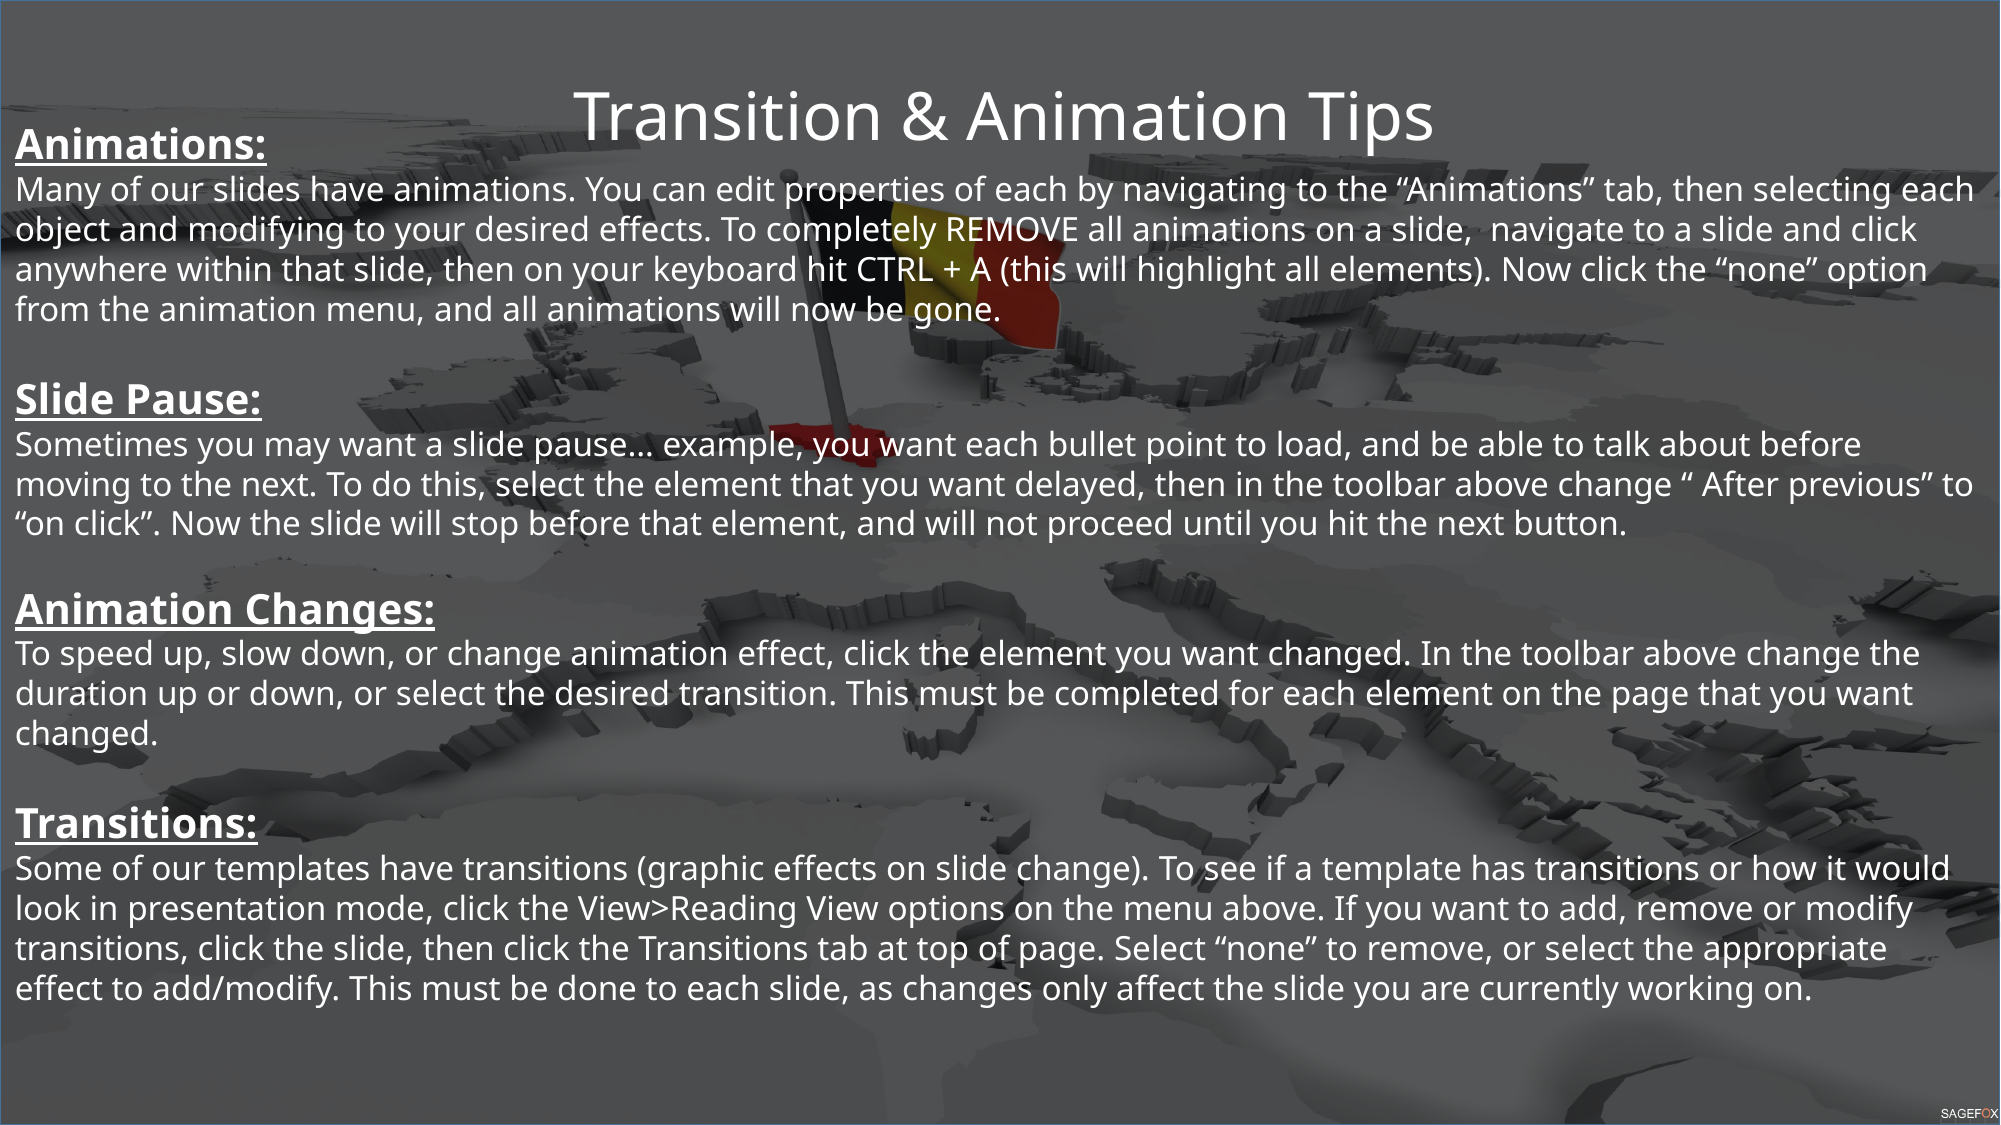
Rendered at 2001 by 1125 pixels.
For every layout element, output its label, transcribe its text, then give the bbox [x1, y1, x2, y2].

title Transition & Animation Tips [477, 59, 1532, 177]
text_box Animations: Many of our slides have animations. You can edit properties of each by navigating to the “Animations” tab, then selecting each object and modifying to your desired effects. To completely REMOVE all animations on a slide, navigate to a slide and click anywhere within that slide, then on your keyboard hit CTRL + A (this will highlight all elements). Now click the “none” option from the animation menu, and all animations will now be gone. Slide Pause: Sometimes you may want a slide pause… example, you want each bullet point to load, and be able to talk about before moving to the next. To do this, select the element that you want delayed, then in the toolbar above change “ After previous” to “on click”. Now the slide will stop before that element, and will not proceed until you hit the next button. Animation Changes: To speed up, slow down, or change animation effect, click the element you want changed. In the toolbar above change the duration up or down, or select the desired transition. This must be completed for each element on the page that you want changed. Transitions: Some of our templates have transitions (graphic effects on slide change). To see if a template has transitions or how it would look in presentation mode, click the View>Reading View options on the menu above. If you want to add, remove or modify transitions, click the slide, then click the Transitions tab at top of page. Select “none” to remove, or select the appropriate effect to add/modify. This must be done to each slide, as changes only affect the slide you are currently working on. [0, 0, 2000, 1125]
